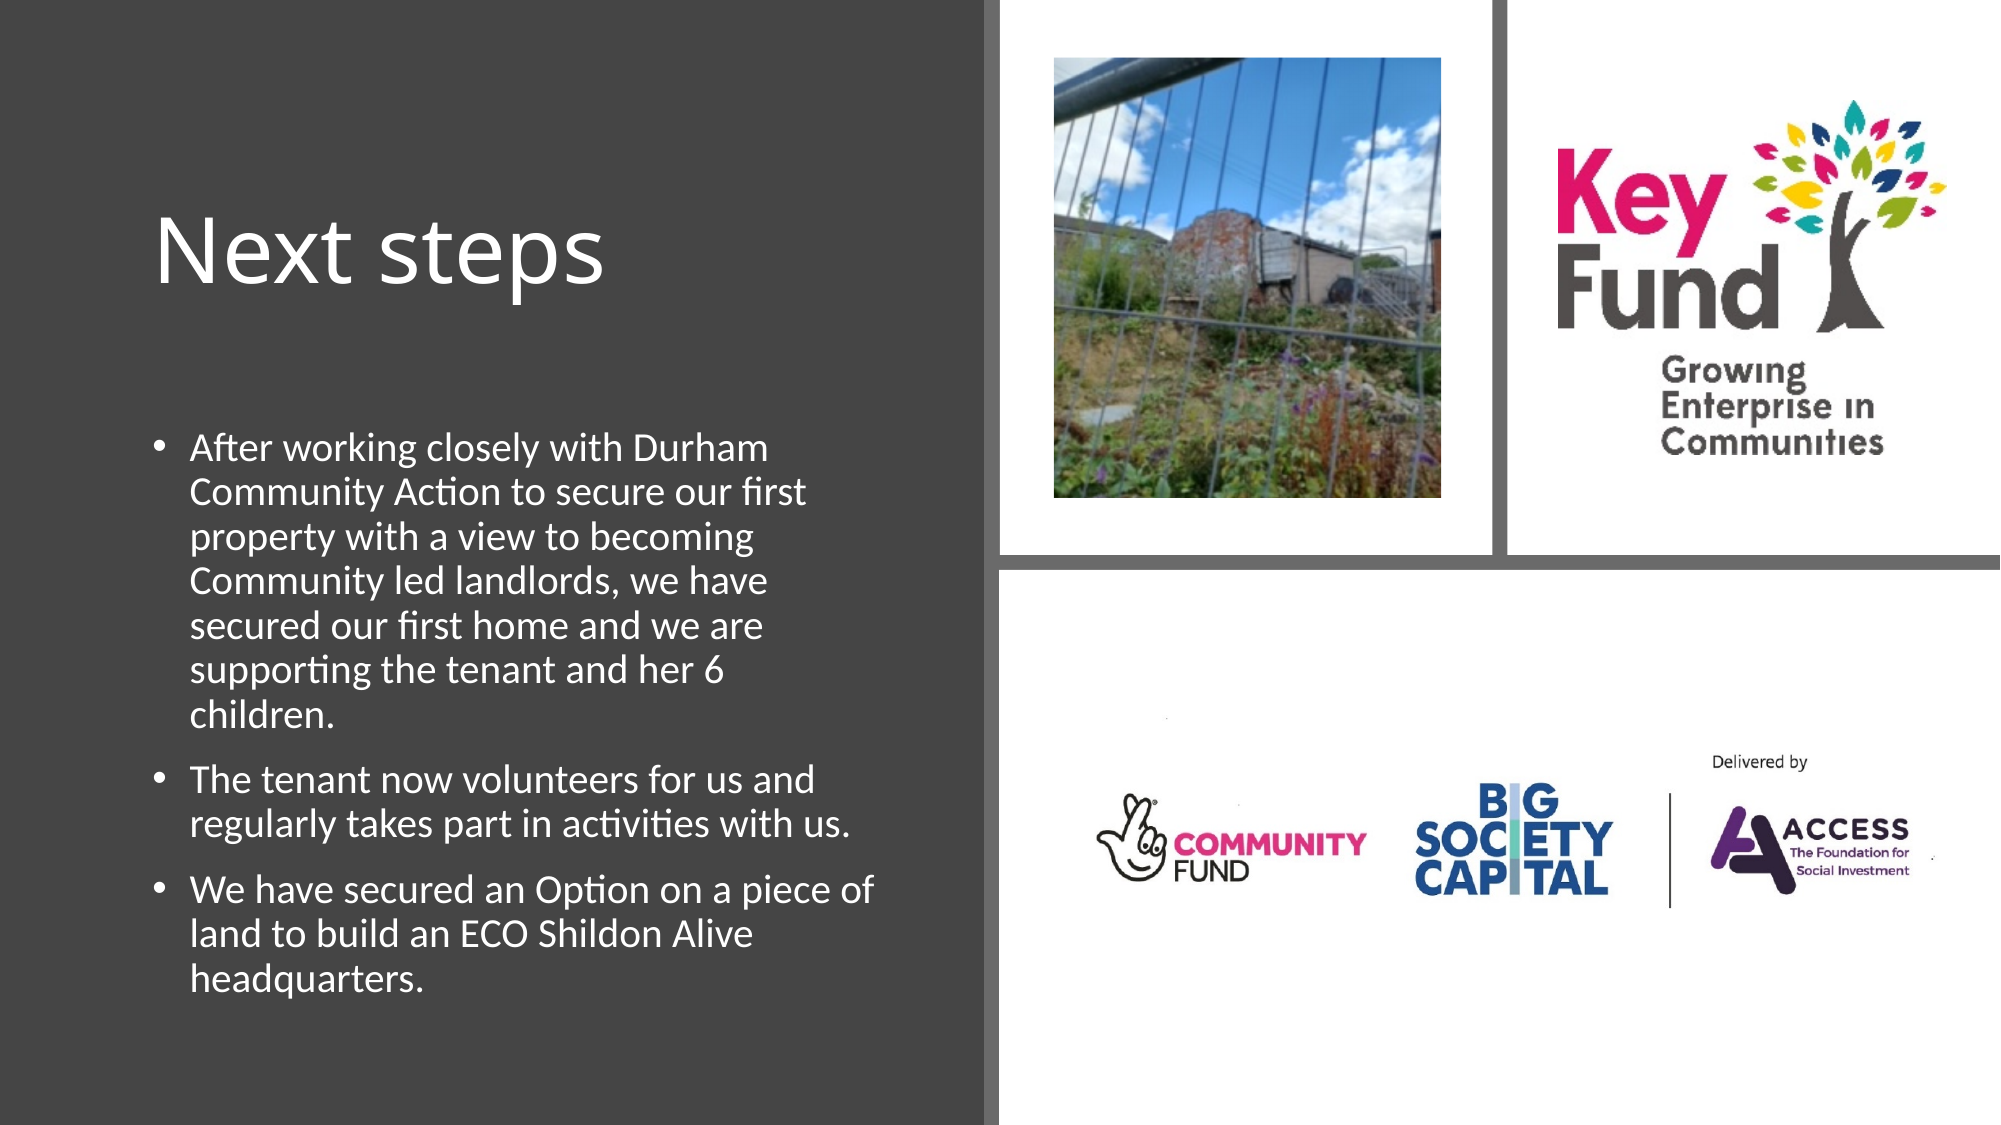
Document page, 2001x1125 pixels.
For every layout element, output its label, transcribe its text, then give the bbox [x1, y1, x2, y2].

picture [1053, 715, 1947, 950]
text_box [999, 0, 1493, 556]
text_box [983, 0, 2000, 1125]
list After working closely with Durham Community Action to secure our first property with a view to becoming Community led landlords, we have secured our first home and we are supporting the tenant and her 6 children. The tenant now volunteers for us and regularly takes part in activities with us. We have secured an Option on a piece of land to build an ECO Shildon Alive headquarters. [137, 418, 892, 1014]
picture [1027, 58, 1468, 498]
picture [1558, 100, 1947, 455]
title Next steps [137, 118, 892, 389]
text_box [1506, 0, 2000, 556]
